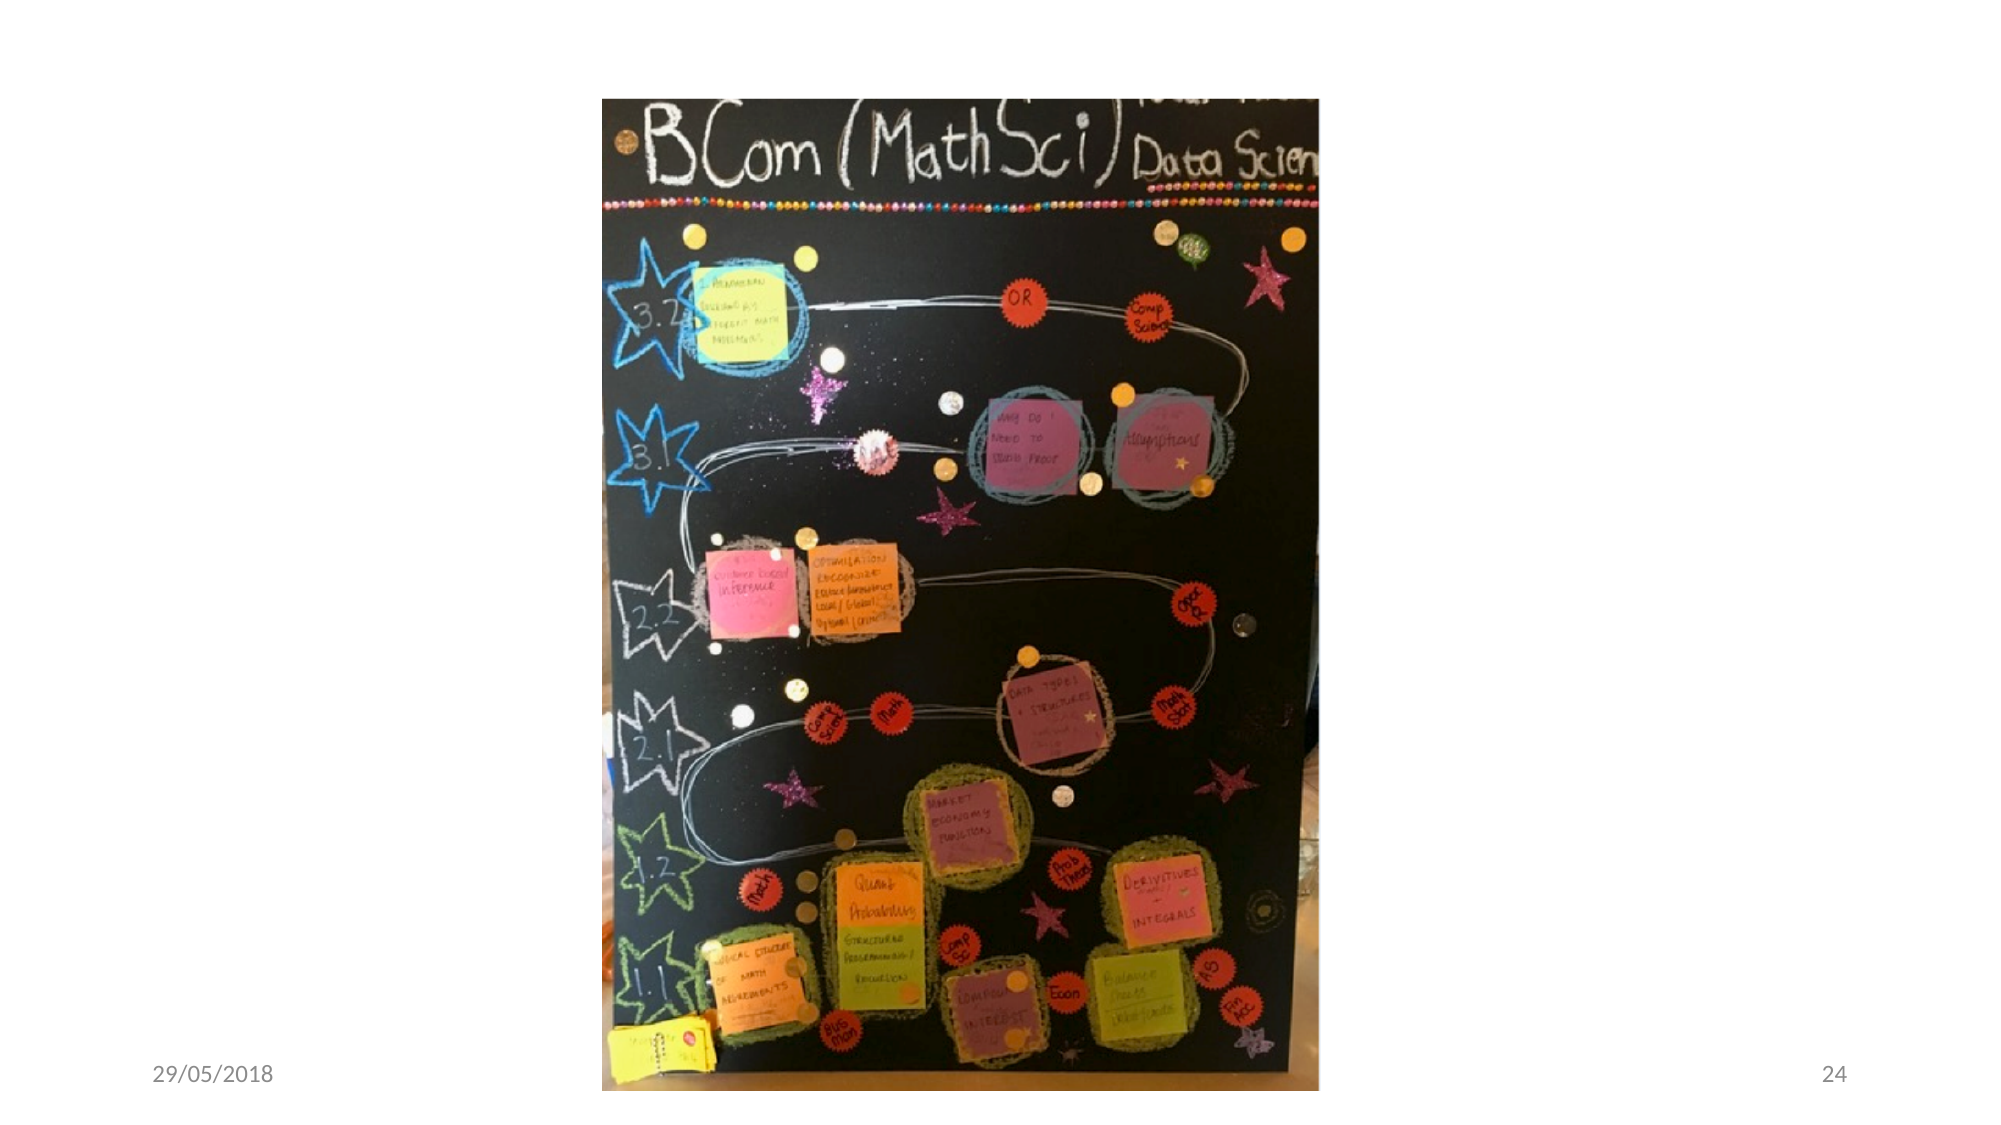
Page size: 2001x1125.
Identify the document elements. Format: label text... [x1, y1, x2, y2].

slide_number 24 [1412, 1042, 1863, 1103]
picture [464, 100, 1457, 1090]
footer Creating&Measuring the Future ELESIG [662, 1042, 1338, 1103]
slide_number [137, 1042, 588, 1103]
